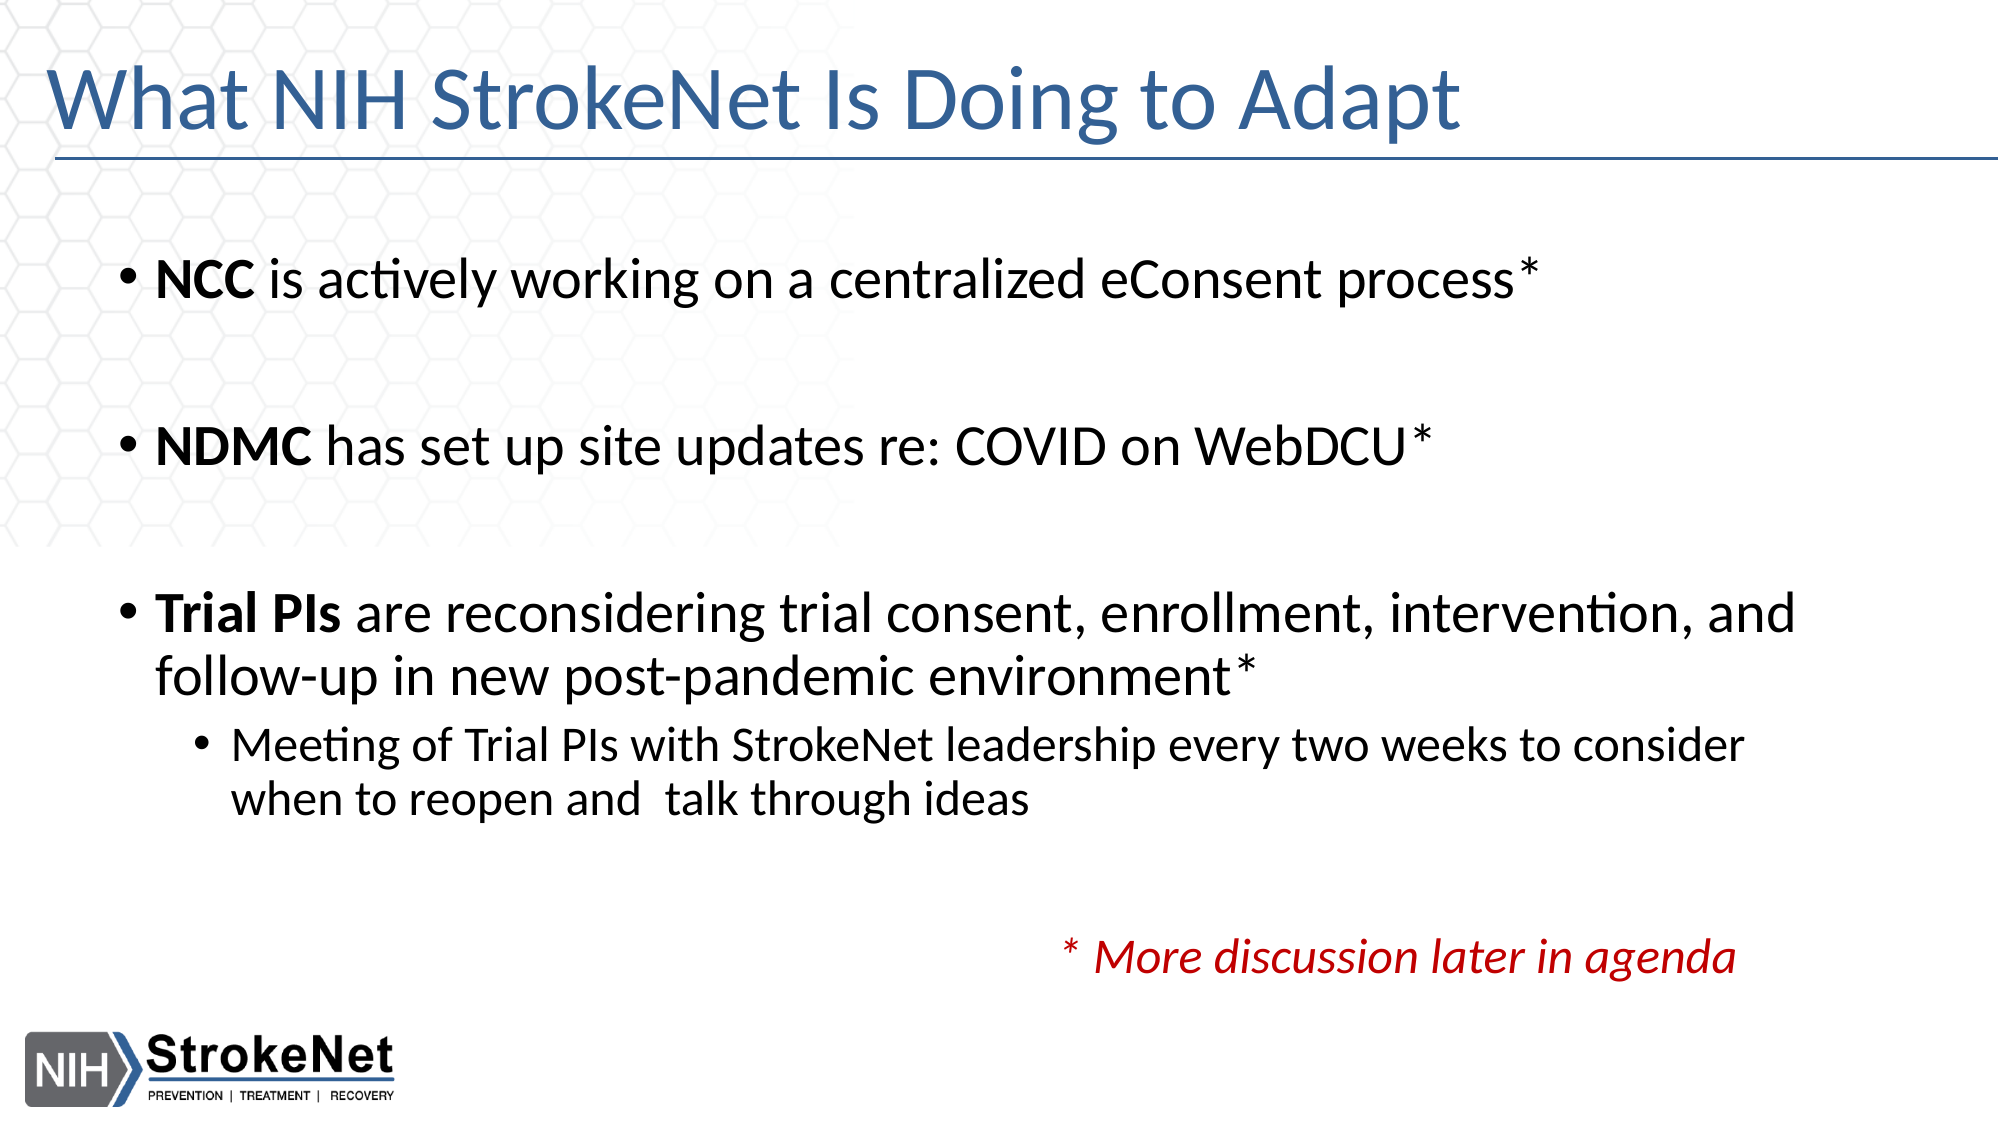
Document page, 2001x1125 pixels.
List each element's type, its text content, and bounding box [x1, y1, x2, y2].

text_box * More discussion later in agenda [1042, 916, 1753, 992]
title What NIH StrokeNet Is Doing to Adapt [31, 0, 1757, 209]
picture [0, 0, 1648, 1117]
list NCC is actively working on a centralized eConsent process* NDMC has set up site updates re: COVID on WebDCU* Trial PIs are reconsidering trial consent, enrollment, intervention, and follow-up in new post-pandemic environment* Meeting of Trial PIs with StrokeNet leadership every two weeks to consider when to reopen and talk through ideas [103, 240, 1829, 955]
